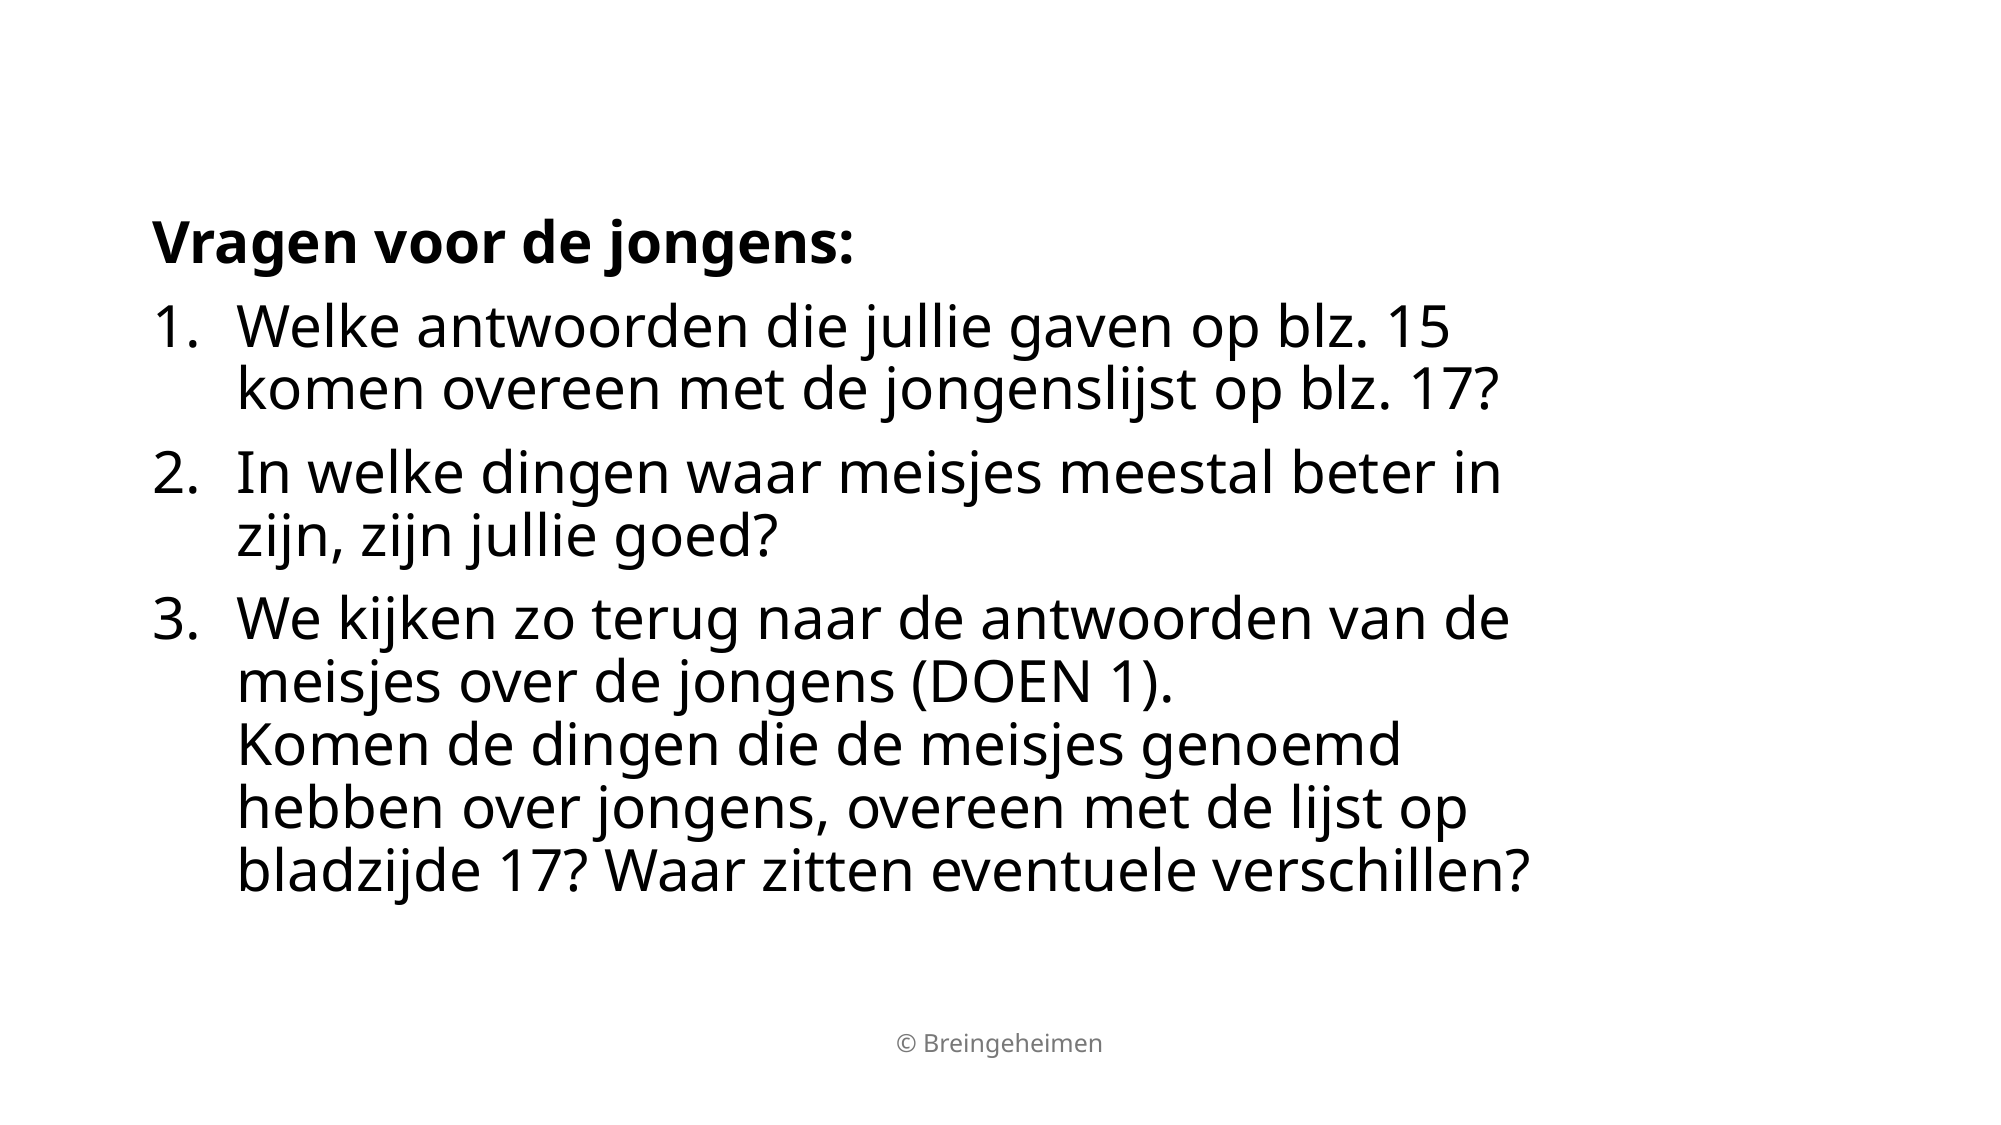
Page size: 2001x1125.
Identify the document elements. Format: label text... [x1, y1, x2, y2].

list Vragen voor de jongens: Welke antwoorden die jullie gaven op blz. 15 komen overeen met de jongenslijst op blz. 17? In welke dingen waar meisjes meestal beter in zijn, zijn jullie goed? We kijken zo terug naar de antwoorden van de meisjes over de jongens (DOEN 1). Komen de dingen die de meisjes genoemd hebben over jongens, overeen met de lijst op bladzijde 17? Waar zitten eventuele verschillen? [137, 205, 1562, 920]
footer © Breingeheimen [662, 1042, 1338, 1103]
